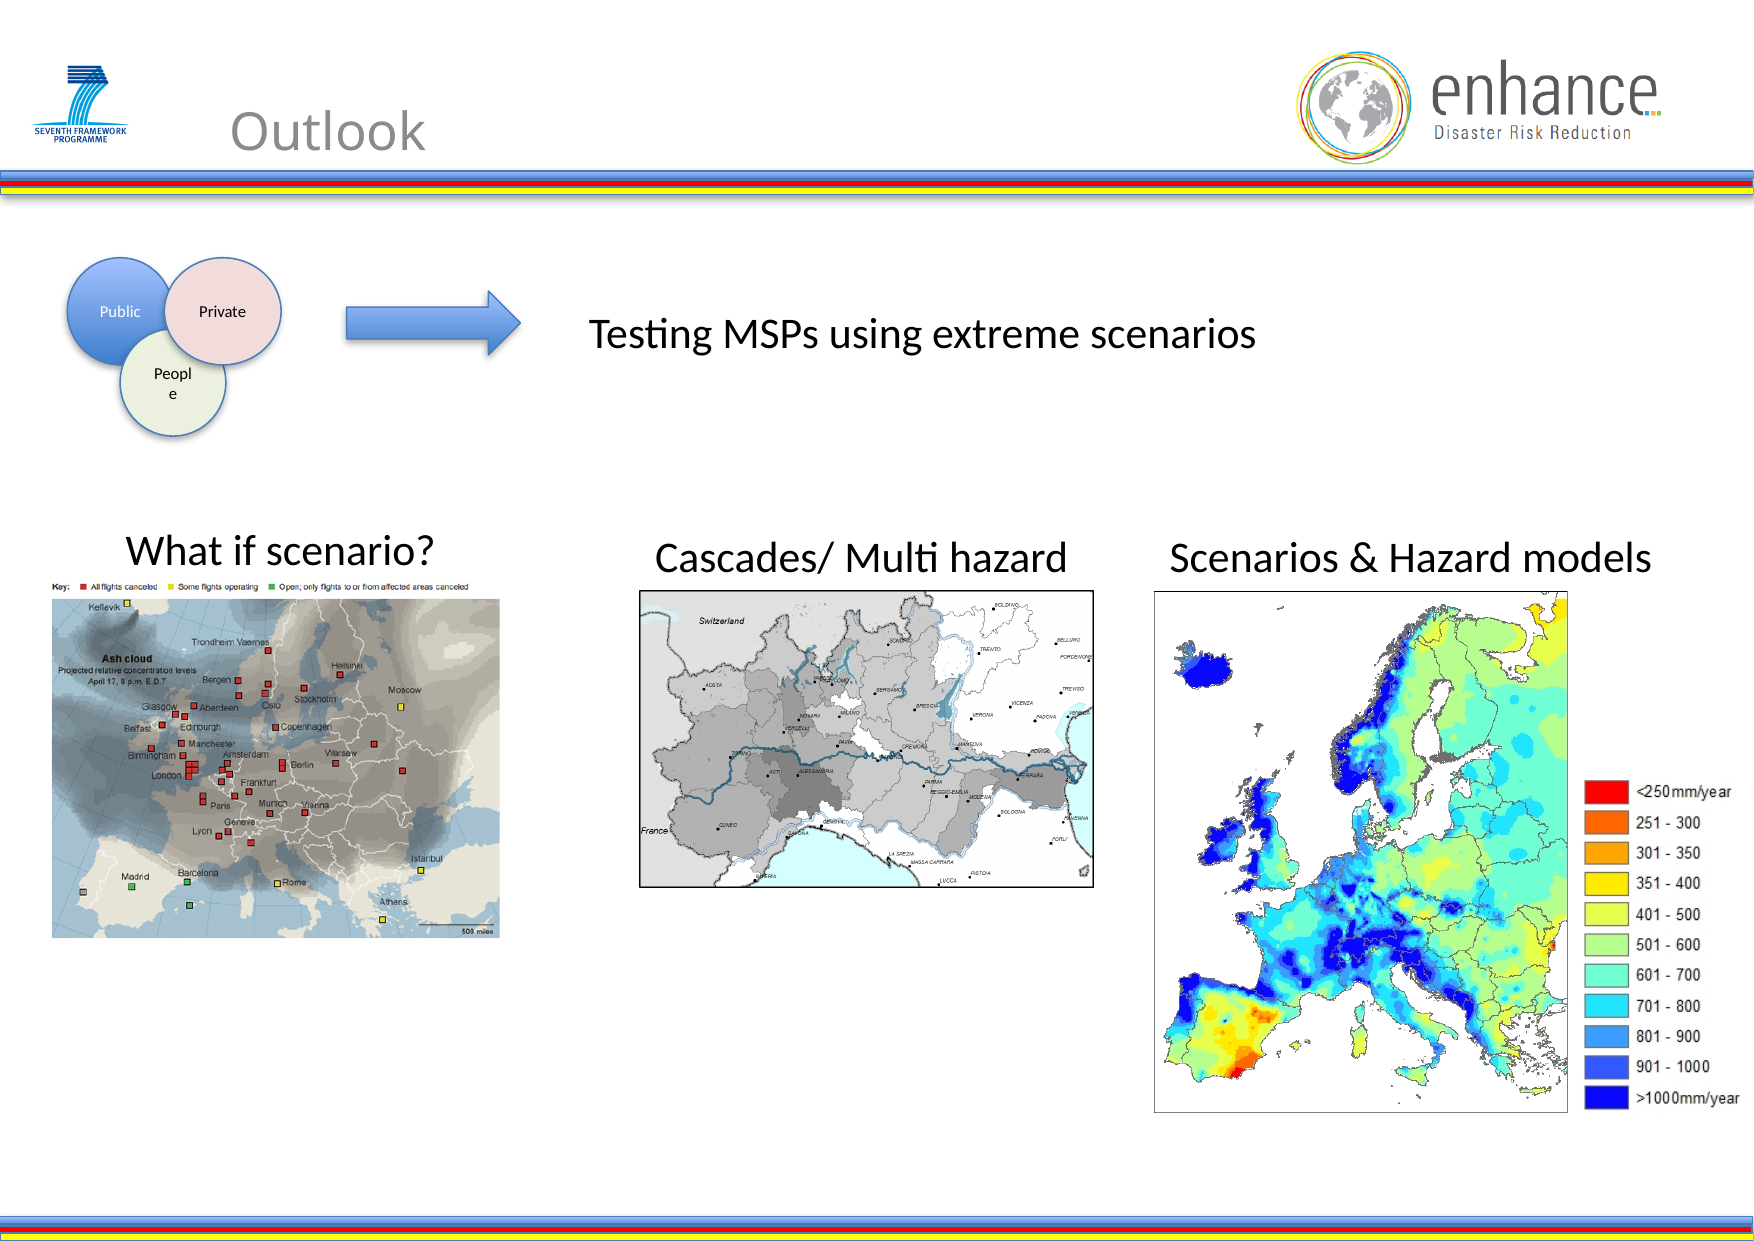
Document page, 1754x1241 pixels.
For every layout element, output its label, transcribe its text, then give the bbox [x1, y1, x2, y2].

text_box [67, 257, 282, 437]
text_box [0, 170, 1291, 178]
text_box Scenarios & Hazard models [1154, 521, 1668, 589]
text_box [0, 179, 1753, 186]
text_box [0, 1225, 1753, 1231]
picture [638, 588, 1095, 889]
text_box Cascades/ Multi hazard [640, 521, 1084, 587]
text_box [0, 1232, 1754, 1241]
text_box What if scenario? [110, 514, 451, 570]
text_box [345, 290, 521, 356]
text_box [0, 1216, 1753, 1224]
text_box Testing MSPs using extreme scenarios [574, 297, 1272, 365]
picture [1151, 588, 1570, 1114]
picture [31, 572, 521, 954]
picture [1575, 776, 1754, 1118]
text_box [1690, 170, 1754, 177]
picture [27, 61, 133, 147]
subtitle Outlook [212, 89, 1289, 168]
picture [1294, 36, 1687, 172]
text_box [0, 186, 1754, 195]
